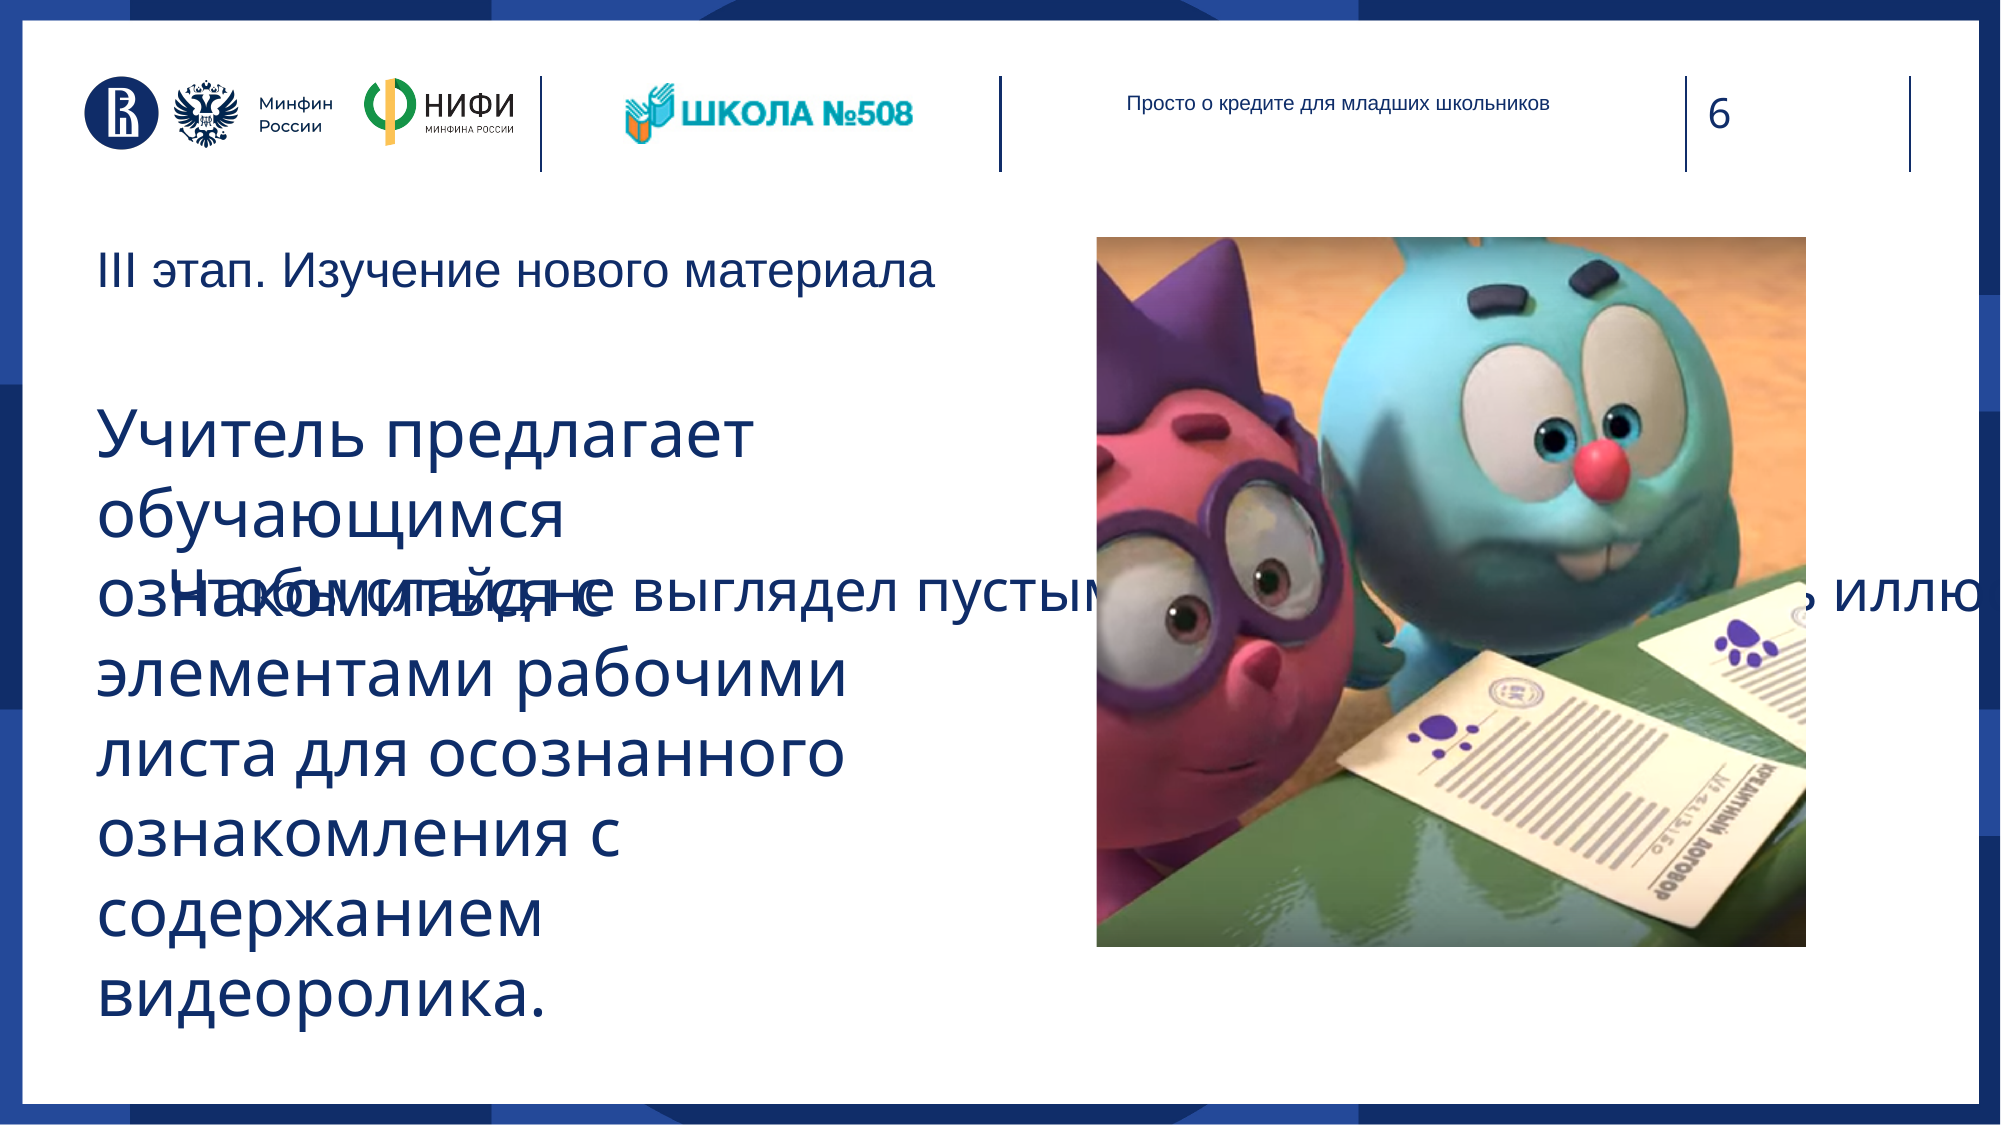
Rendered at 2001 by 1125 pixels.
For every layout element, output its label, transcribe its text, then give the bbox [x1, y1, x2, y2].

list Учитель предлагает обучающимся ознакомиться с элементами рабочими листа для осознанного ознакомления с содержанием видеоролика. [96, 390, 957, 947]
title III этап. Изучение нового материала [96, 237, 957, 365]
list Просто о кредите для младших школьников [1026, 90, 1650, 157]
text_box [975, 537, 1025, 588]
picture [0, 0, 2001, 1125]
